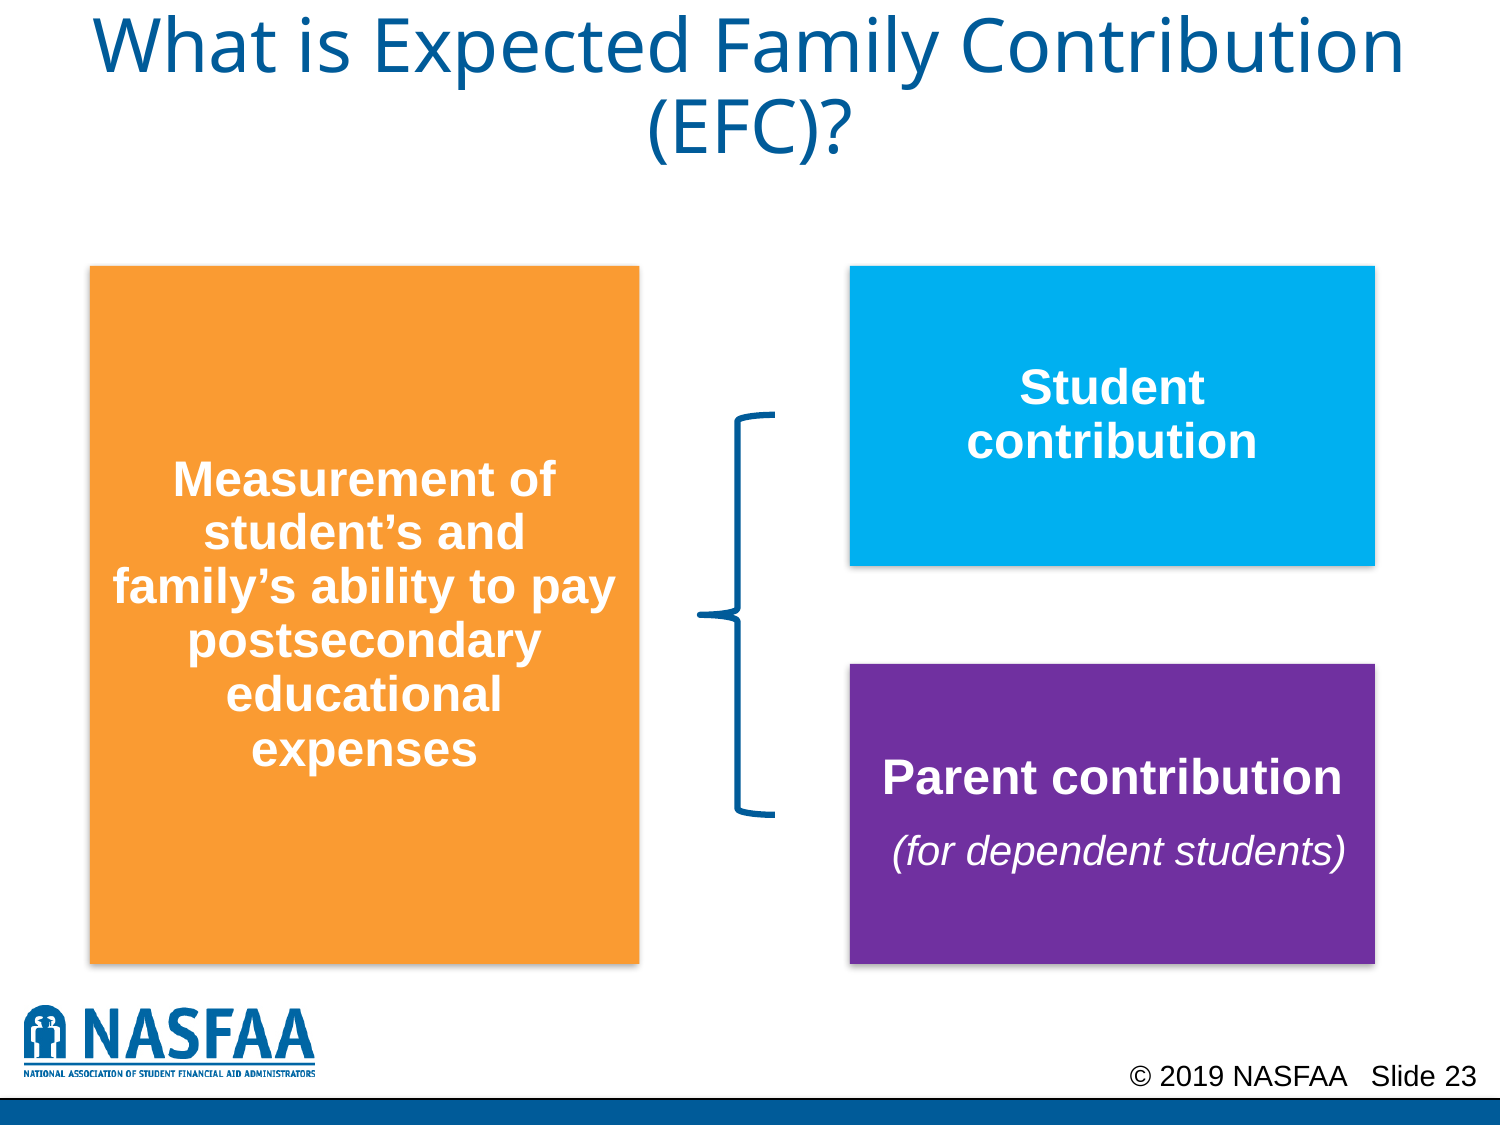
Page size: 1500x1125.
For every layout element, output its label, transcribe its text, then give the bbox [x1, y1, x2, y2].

picture [24, 1005, 315, 1077]
text_box Student contribution [849, 265, 1375, 566]
text_box [699, 414, 775, 816]
text_box What is Expected Family Contribution (EFC)? [24, 0, 1475, 188]
text_box Parent contribution (for dependent students) [849, 663, 1375, 964]
text_box Measurement of student’s and family’s ability to pay postsecondary educational expenses [89, 265, 640, 964]
